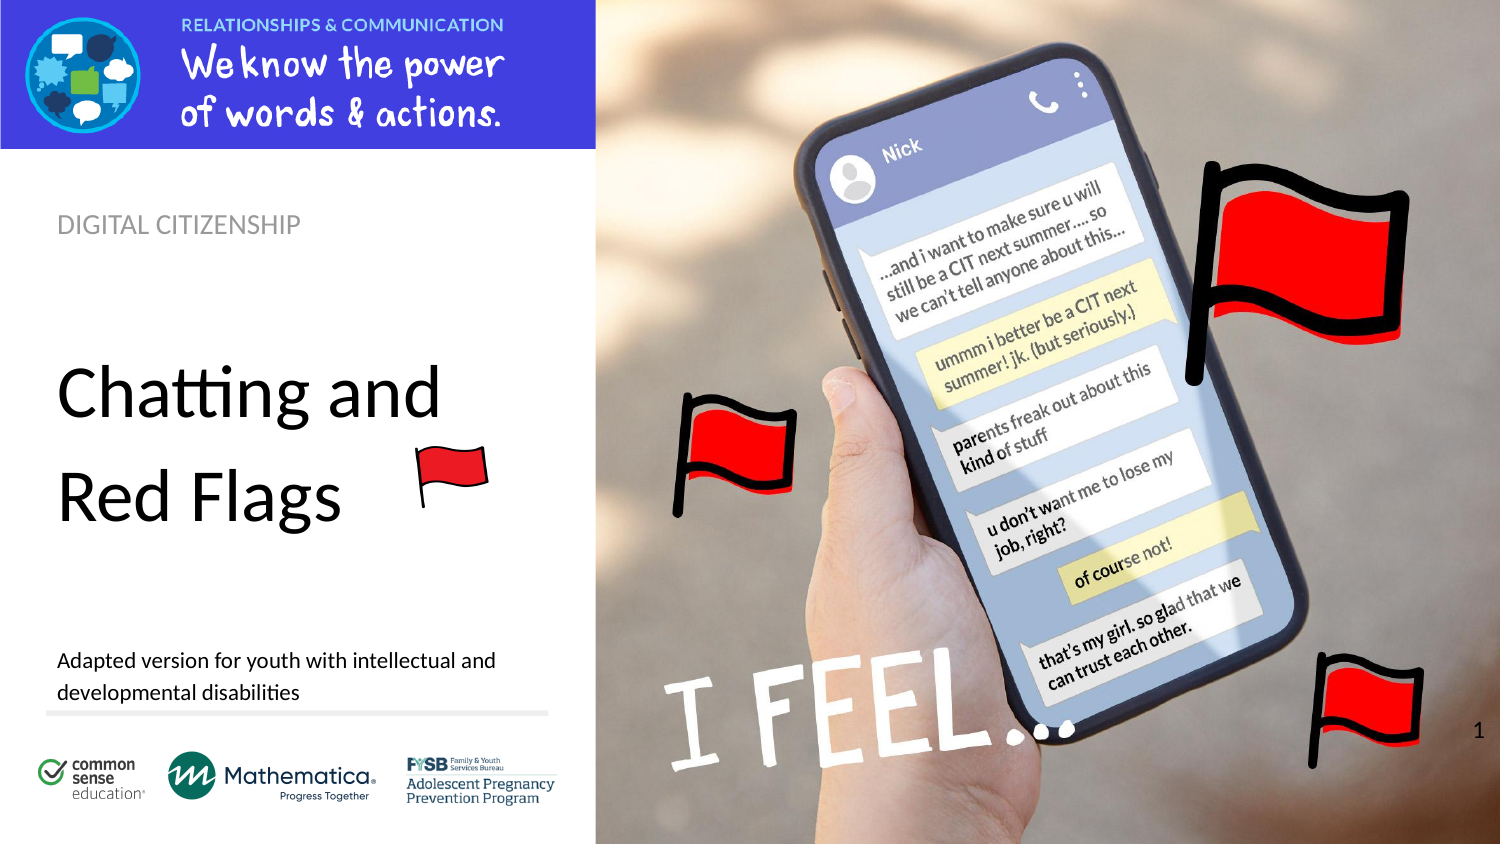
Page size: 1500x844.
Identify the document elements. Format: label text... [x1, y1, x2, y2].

picture [0, 0, 1500, 844]
list Adapted version for youth with intellectual and developmental disabilities [41, 626, 548, 713]
title Chatting and Red Flags [41, 314, 517, 523]
subtitle DIGITAL CITIZENSHIP [41, 190, 590, 244]
picture [412, 444, 490, 509]
text_box [46, 710, 549, 716]
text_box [37, 750, 560, 809]
text_box [0, 156, 590, 844]
